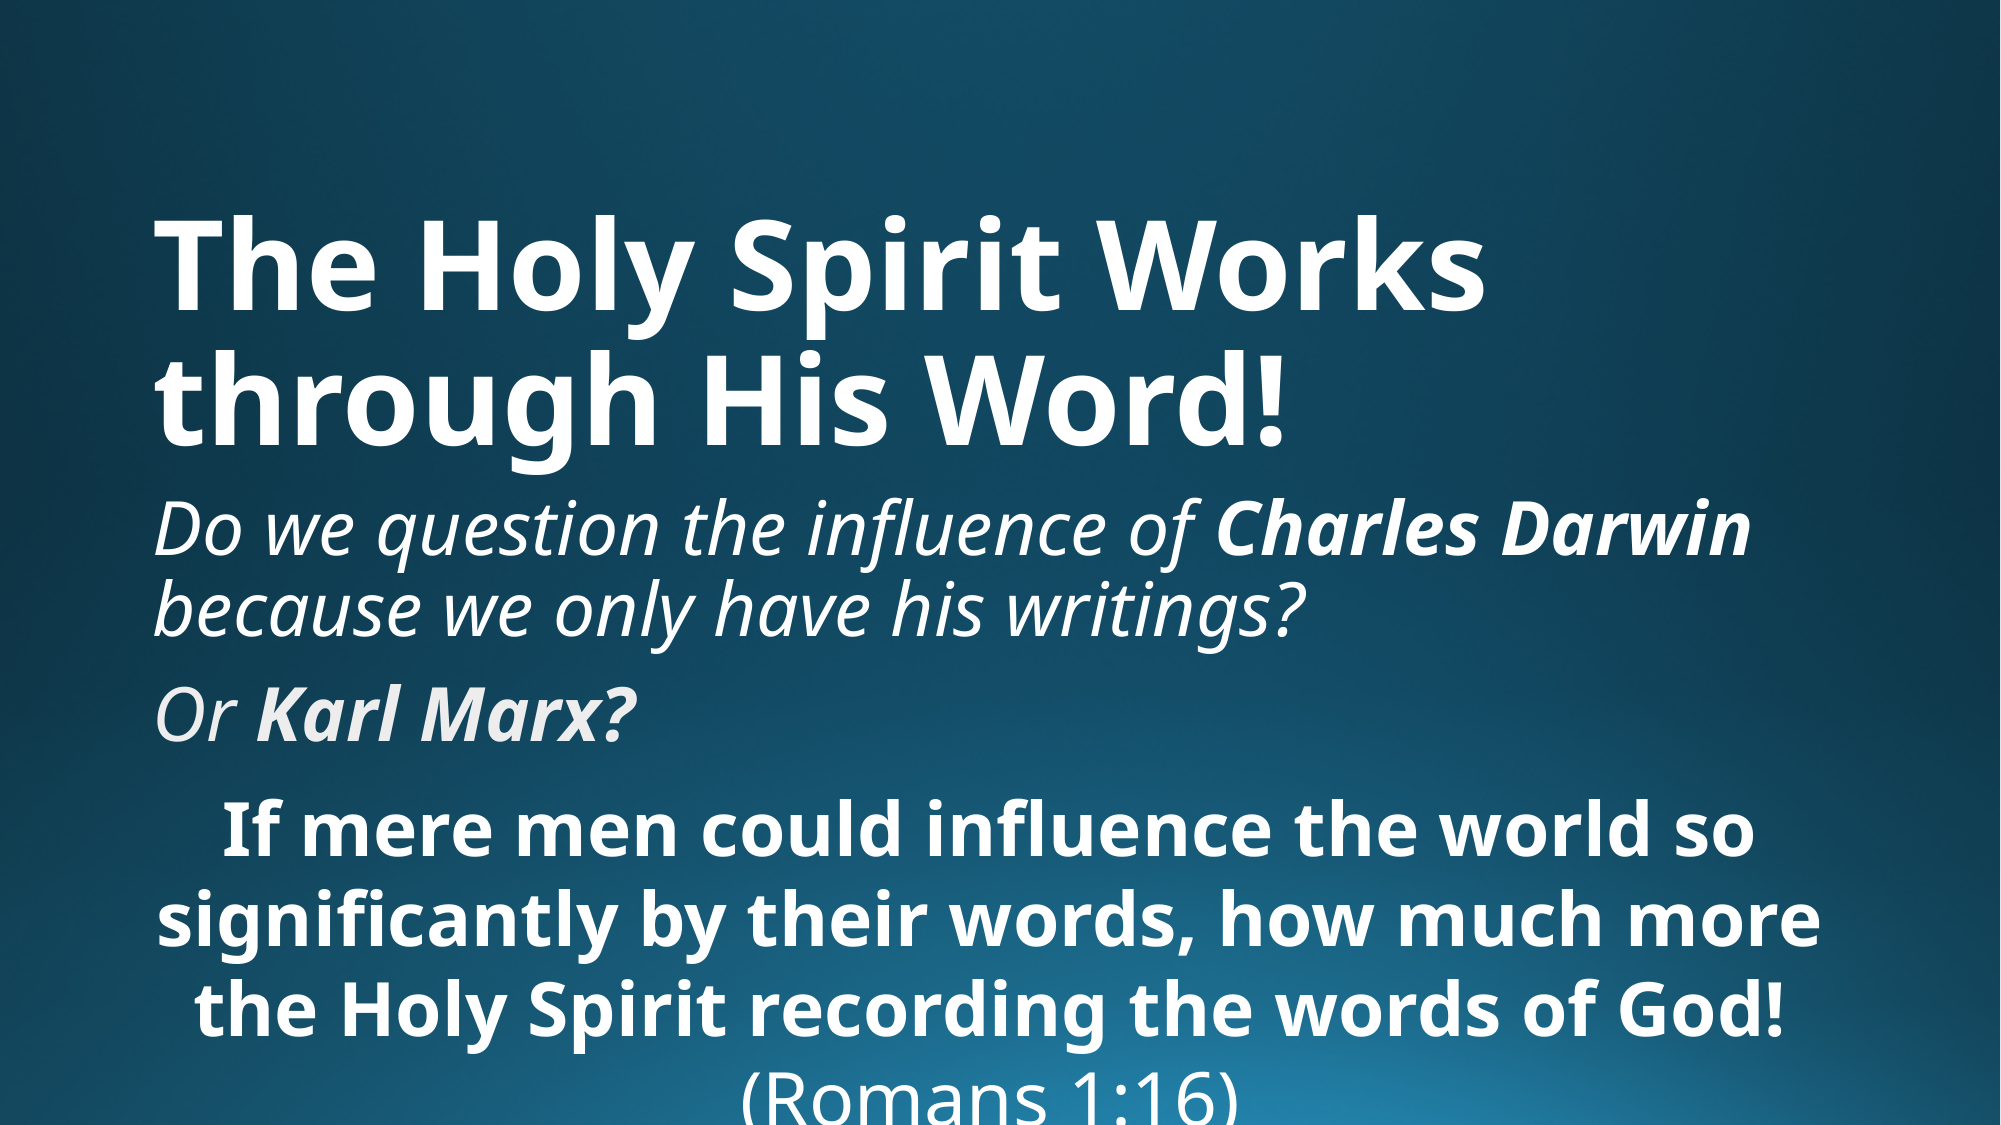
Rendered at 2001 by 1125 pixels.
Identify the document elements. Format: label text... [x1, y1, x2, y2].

picture [0, 0, 2001, 1125]
text_box If mere men could influence the world so significantly by their words, how much more the Holy Spirit recording the words of God! (Romans 1:16) [118, 773, 1863, 1125]
text_box Or Karl Marx? [137, 613, 1863, 773]
list Do we question the influence of Charles Darwin because we only have his writings? [137, 467, 1863, 613]
title The Holy Spirit Works through His Word! [137, 48, 1863, 467]
